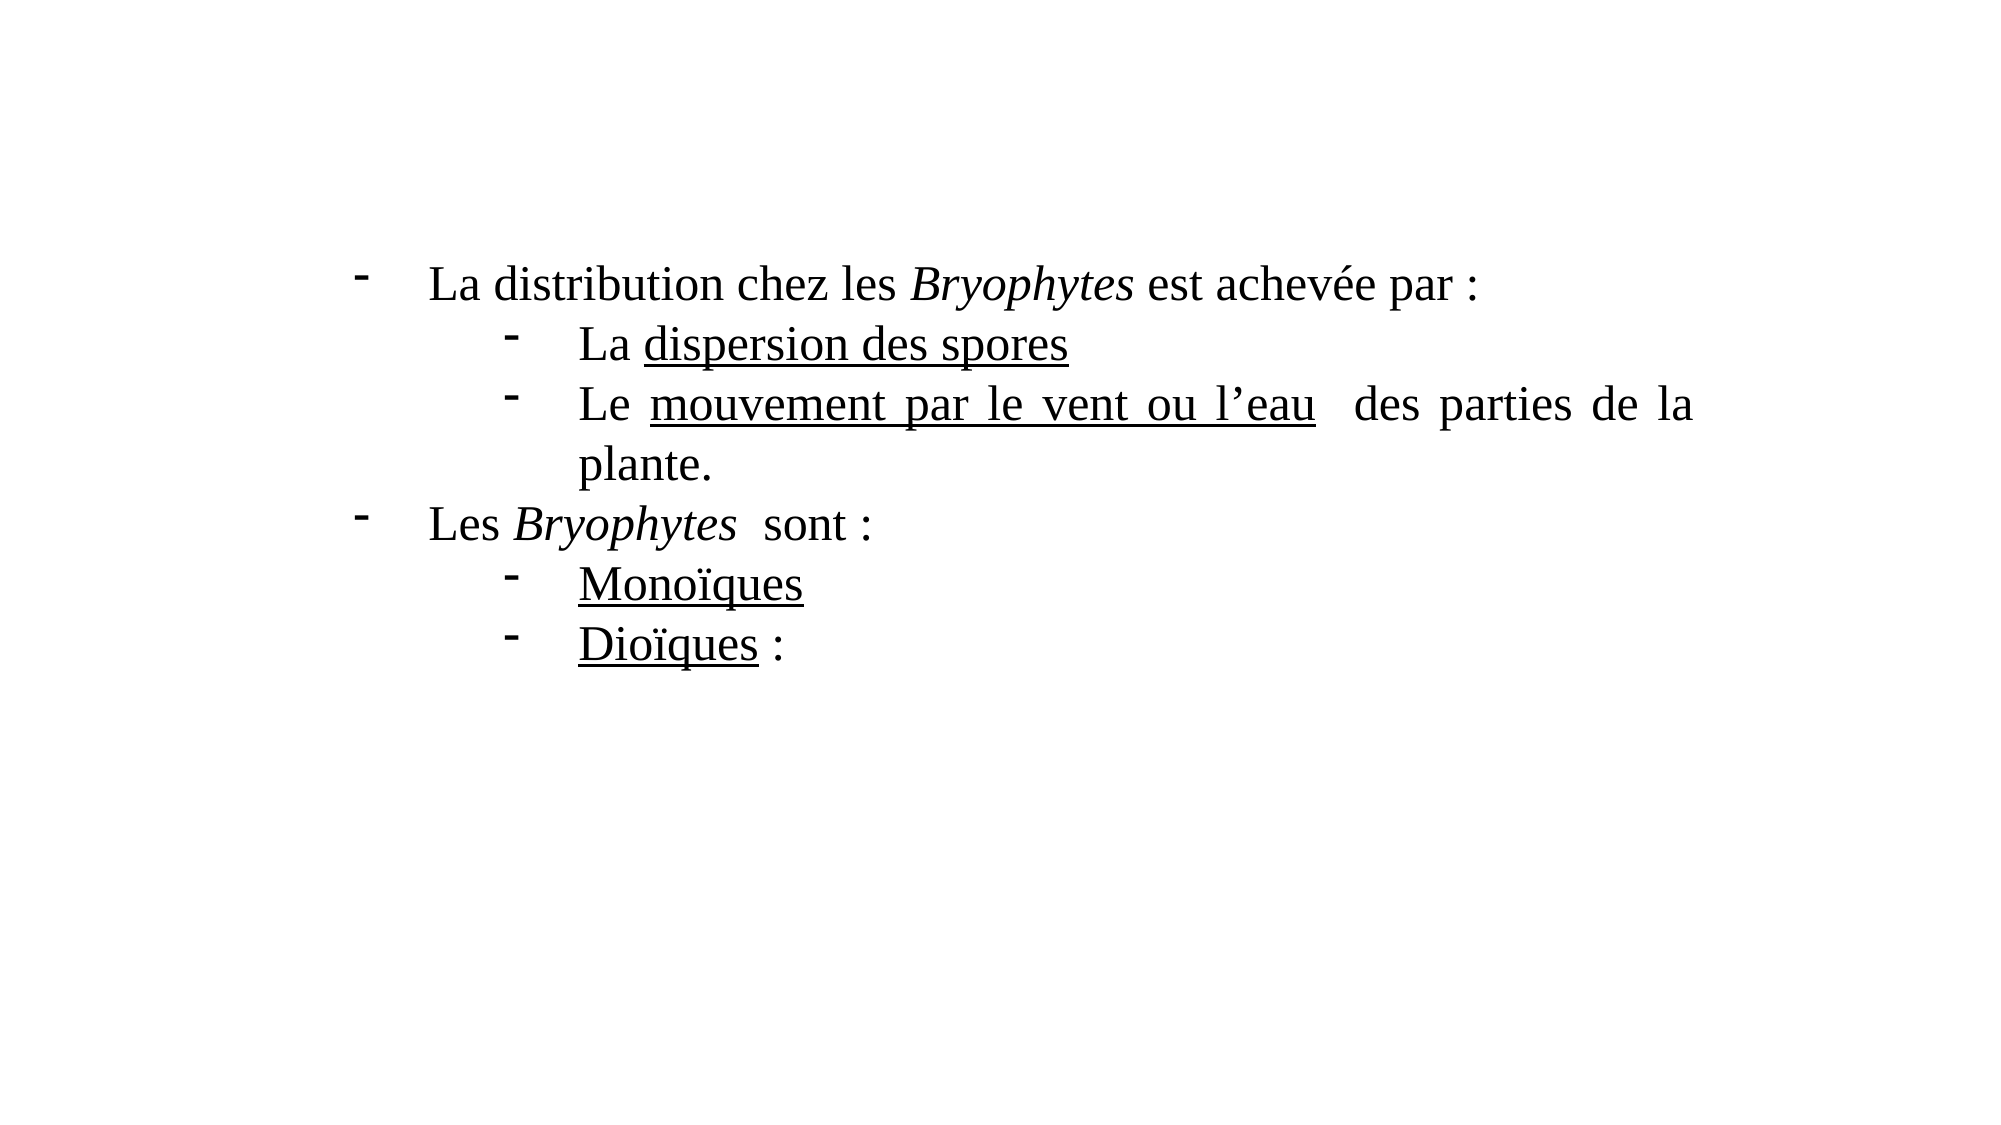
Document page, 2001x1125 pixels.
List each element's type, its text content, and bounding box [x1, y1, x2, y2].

text_box La distribution chez les Bryophytes est achevée par : La dispersion des spores Le mouvement par le vent ou l’eau des parties de la plante. Les Bryophytes sont : Monoïques Dioïques : [338, 243, 1709, 679]
